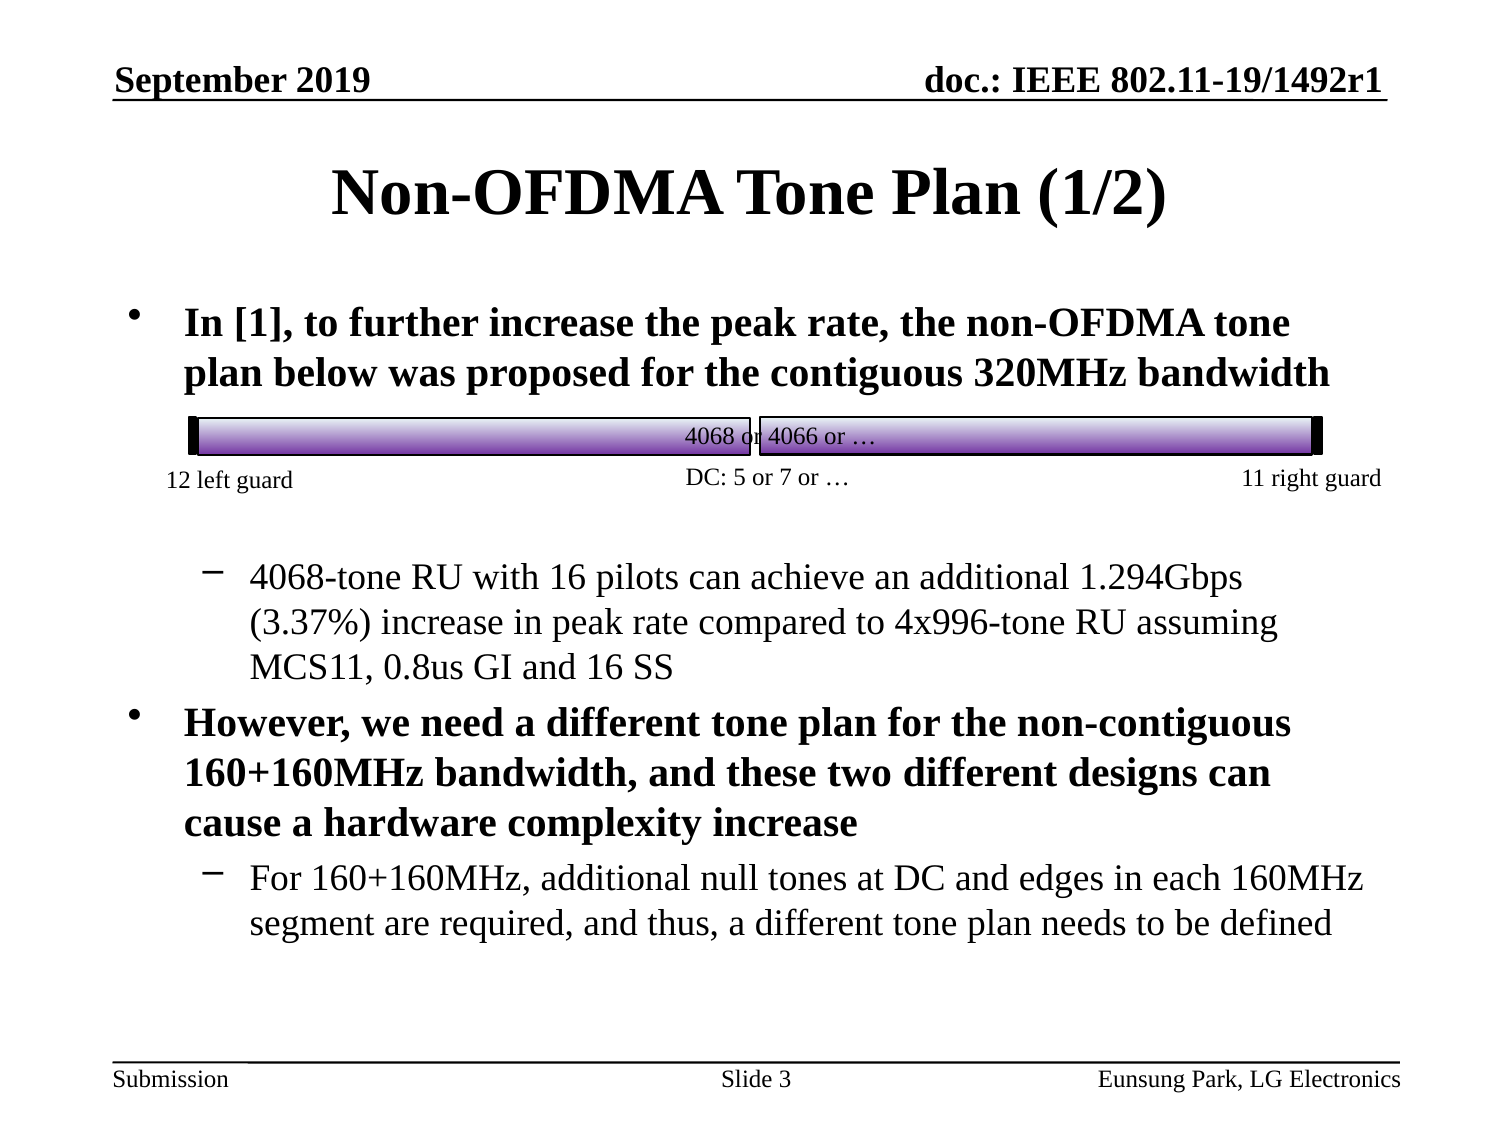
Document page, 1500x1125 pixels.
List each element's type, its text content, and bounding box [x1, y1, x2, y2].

title Non-OFDMA Tone Plan (1/2) [112, 112, 1388, 263]
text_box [150, 412, 1402, 502]
slide_number Slide 3 [712, 1061, 800, 1093]
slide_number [114, 54, 374, 101]
footer Eunsung Park, LG Electronics [1038, 1061, 1402, 1093]
list In [1], to further increase the peak rate, the non-OFDMA tone plan below was proposed for the contiguous 320MHz bandwidth 4068-tone RU with 16 pilots can achieve an additional 1.294Gbps (3.37%) increase in peak rate compared to 4x996-tone RU assuming MCS11, 0.8us GI and 16 SS However, we need a different tone plan for the non-contiguous 160+160MHz bandwidth, and these two different designs can cause a hardware complexity increase For 160+160MHz, additional null tones at DC and edges in each 160MHz segment are required, and thus, a different tone plan needs to be defined [112, 287, 1388, 1000]
